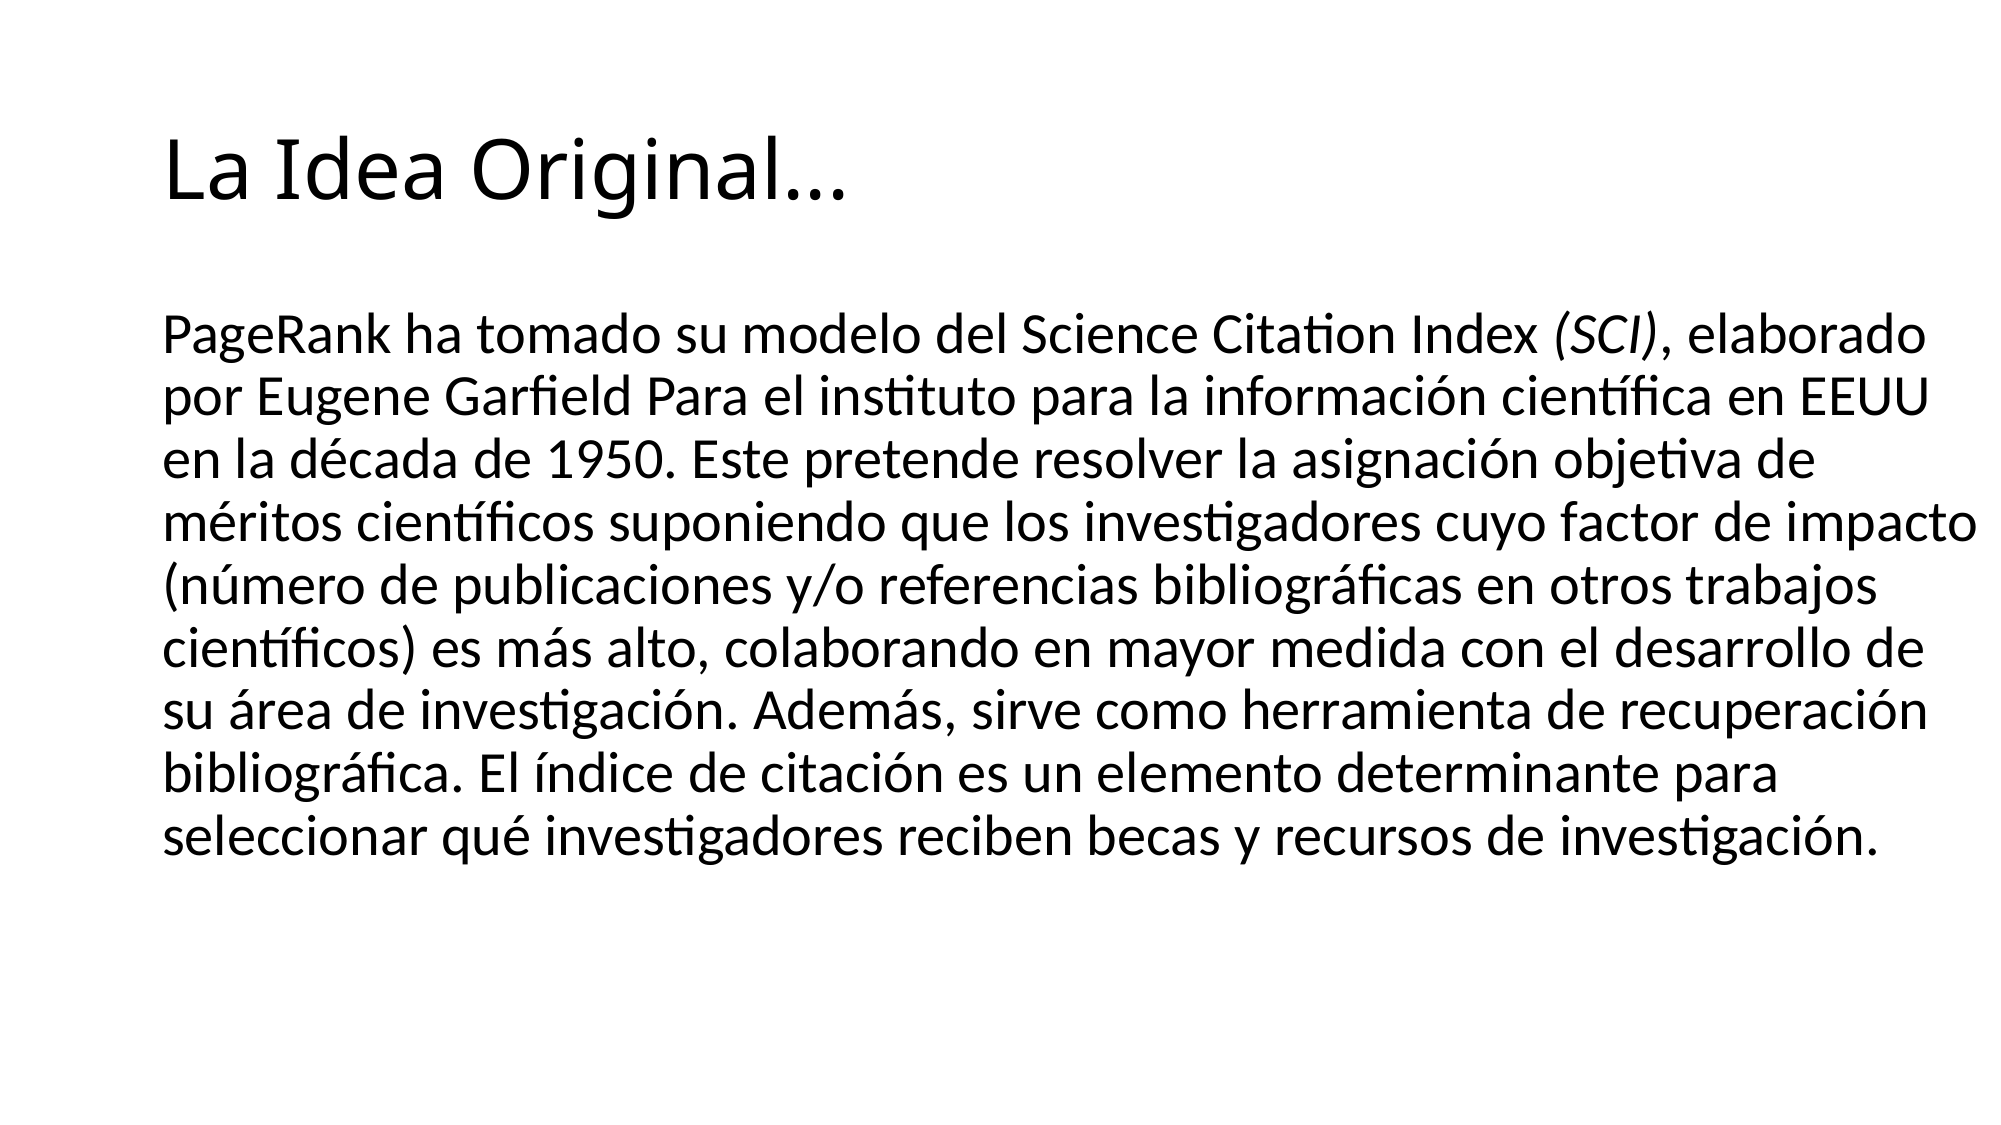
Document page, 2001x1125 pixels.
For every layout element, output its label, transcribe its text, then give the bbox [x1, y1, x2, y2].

text_box La Idea Original... [147, 108, 879, 224]
list PageRank ha tomado su modelo del Science Citation Index (SCI), elaborado por Eugene Garfield Para el instituto para la información científica en EEUU en la década de 1950. Este pretende resolver la asignación objetiva de méritos científicos suponiendo que los investigadores cuyo factor de impacto (número de publicaciones y/o referencias bibliográficas en otros trabajos científicos) es más alto, colaborando en mayor medida con el desarrollo de su área de investigación. Además, sirve como herramienta de recuperación bibliográfica. El índice de citación es un elemento determinante para seleccionar qué investigadores reciben becas y recursos de investigación. [147, 295, 1995, 1010]
